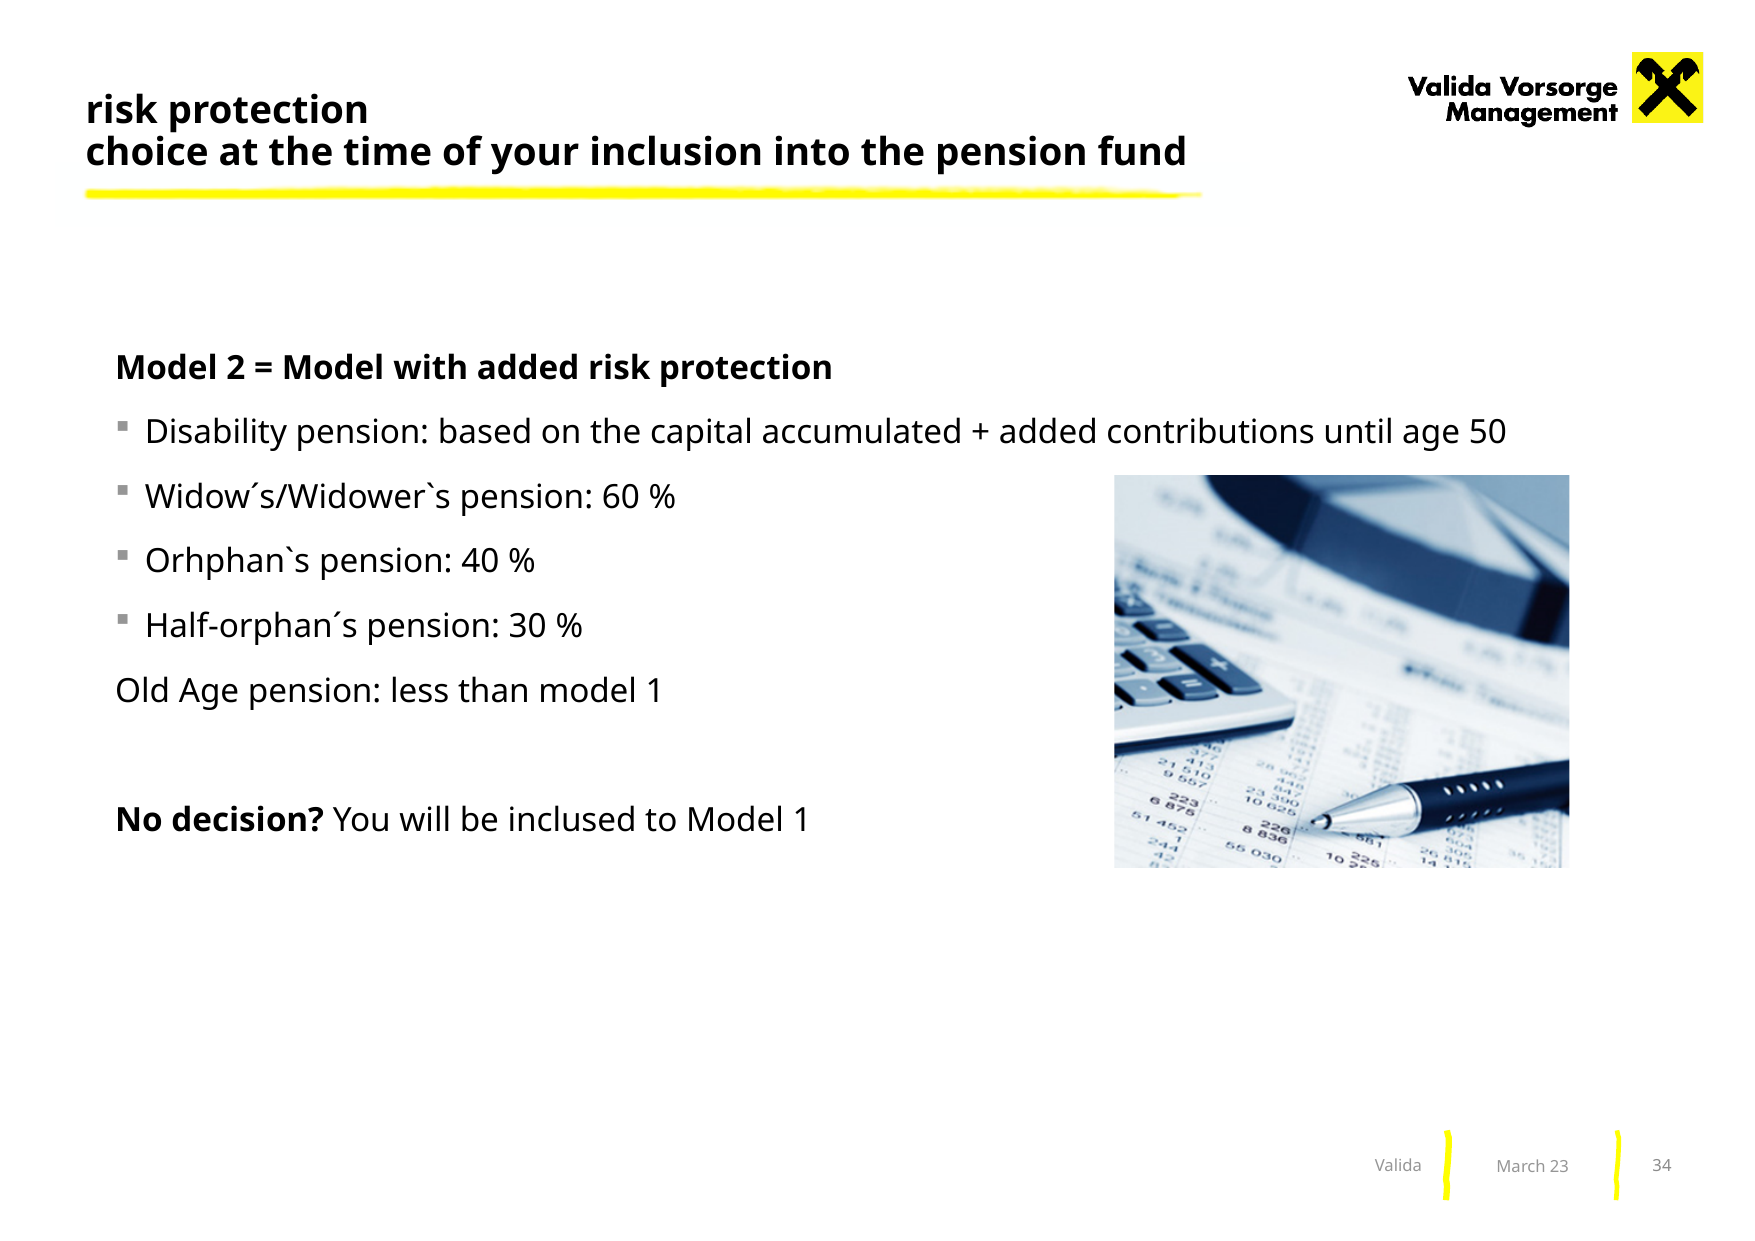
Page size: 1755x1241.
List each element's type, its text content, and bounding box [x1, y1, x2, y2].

footer Valida [827, 1136, 1423, 1196]
slide_number 34 [1624, 1136, 1700, 1196]
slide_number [1448, 1136, 1617, 1196]
picture [55, 162, 1250, 227]
list Model 2 = Model with added risk protection Disability pension: based on the capital accumulated + added contributions until age 50 Widow´s/Widower`s pension: 60 % Orhphan`s pension: 40 % Half-orphan´s pension: 30 % Old Age pension: less than model 1 No decision? You will be inclused to Model 1 [85, 331, 1515, 1027]
title risk protection choice at the time of your inclusion into the pension fund [85, 62, 1205, 174]
picture [1374, 20, 1734, 154]
picture [1114, 475, 1570, 868]
